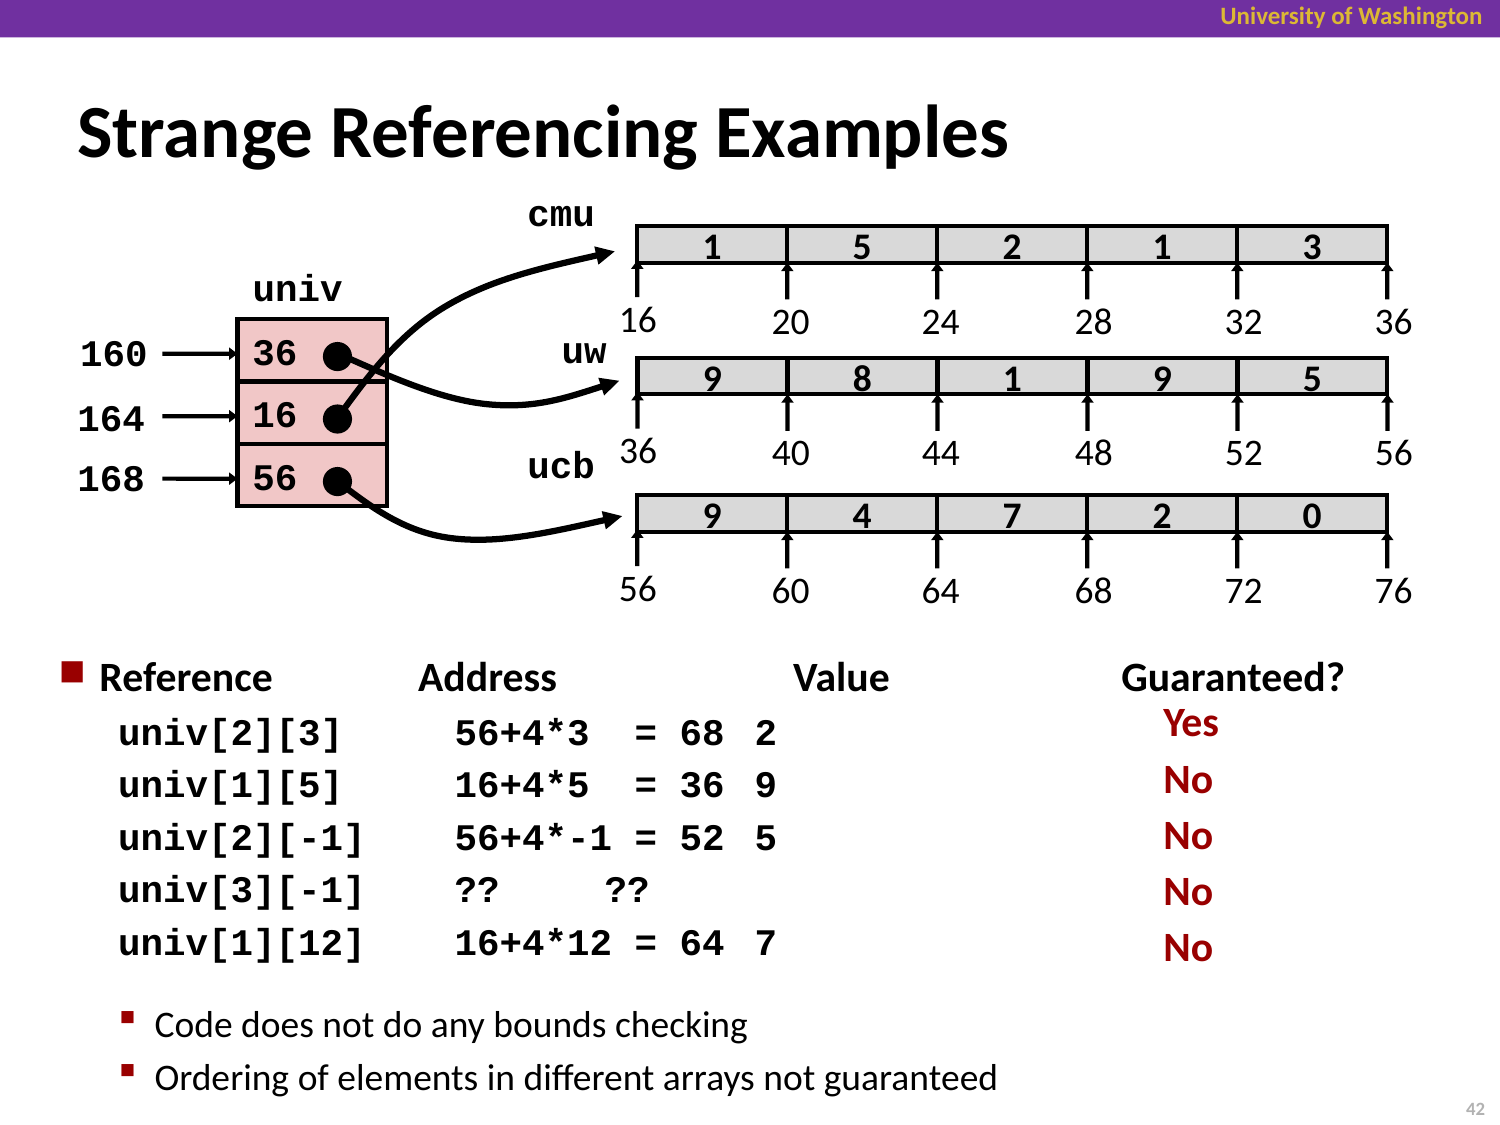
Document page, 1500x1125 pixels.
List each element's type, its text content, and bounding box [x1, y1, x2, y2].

slide_number 42 [1400, 1077, 1500, 1125]
text_box Yes [1155, 687, 1228, 753]
text_box No [1155, 744, 1221, 800]
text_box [62, 181, 1476, 620]
text_box No [1155, 856, 1221, 912]
text_box No [1155, 912, 1221, 978]
title Strange Referencing Examples [62, 80, 1363, 176]
list Reference Address Value Guaranteed? univ[2][3] 56+4*3 = 68 2 univ[1][5] 16+4*5 = 36 9 univ[2][-1] 56+4*-1 = 52 5 univ[3][-1] ?? ?? univ[1][12] 16+4*12 = 64 7 Code does not do any bounds checking Ordering of elements in different arrays not guaranteed [47, 642, 1411, 1001]
text_box No [1155, 800, 1221, 856]
